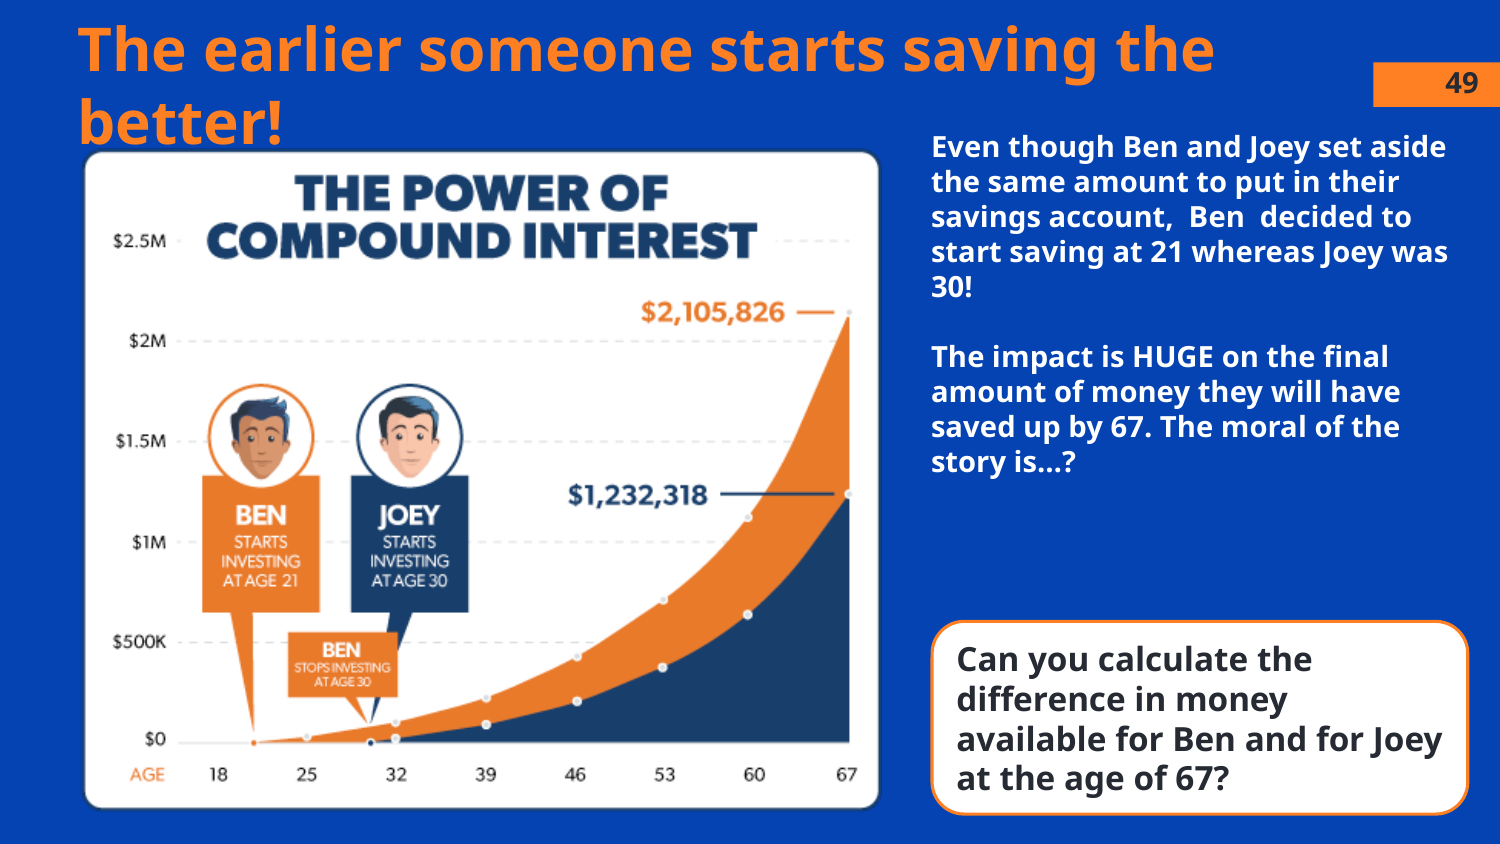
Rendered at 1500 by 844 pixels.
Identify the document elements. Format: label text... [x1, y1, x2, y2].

slide_number ‹#› [1423, 66, 1500, 104]
text_box Can you calculate the difference in money available for Ben and for Joey at the age of 67? [932, 621, 1468, 815]
title The earlier someone starts saving the better! [62, 41, 1331, 127]
text_box Even though Ben and Joey set aside the same amount to put in their savings account, Ben decided to start saving at 21 whereas Joey was 30! The impact is HUGE on the final amount of money they will have saved up by 67. The moral of the story is…? [916, 113, 1468, 564]
picture [78, 146, 885, 815]
